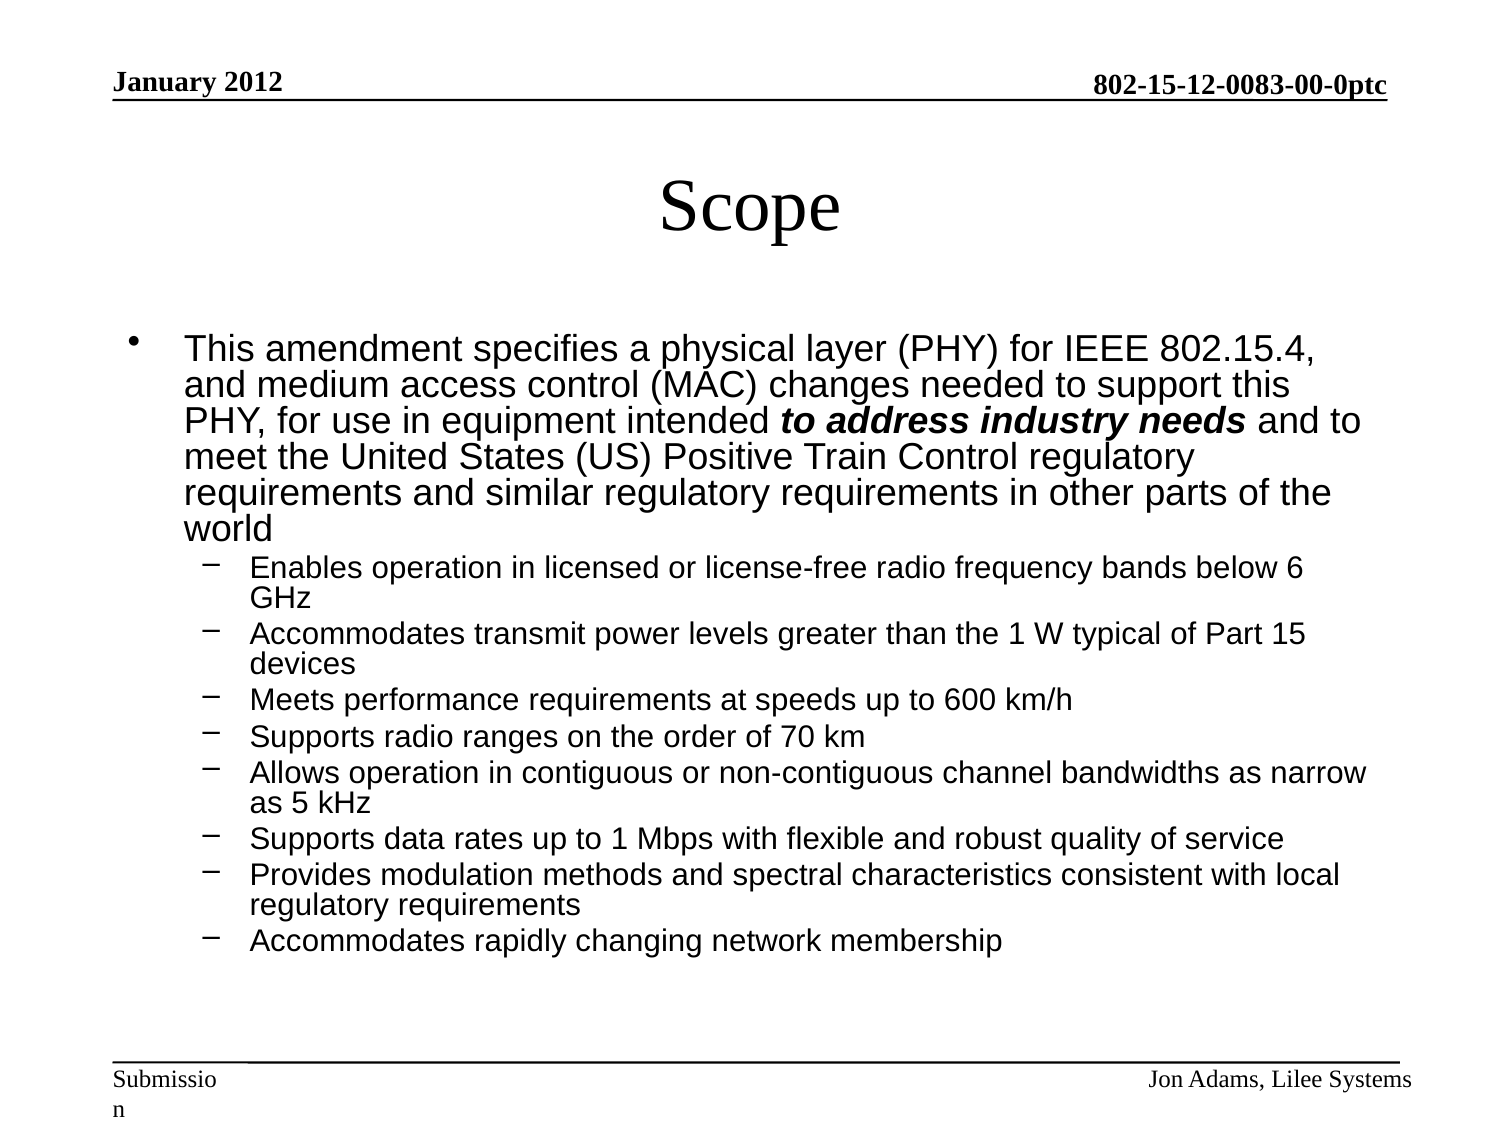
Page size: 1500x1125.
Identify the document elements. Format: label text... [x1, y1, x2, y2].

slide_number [112, 61, 376, 98]
list This amendment specifies a physical layer (PHY) for IEEE 802.15.4, and medium access control (MAC) changes needed to support this PHY, for use in equipment intended to address industry needs and to meet the United States (US) Positive Train Control regulatory requirements and similar regulatory requirements in other parts of the world Enables operation in licensed or license-free radio frequency bands below 6 GHz Accommodates transmit power levels greater than the 1 W typical of Part 15 devices Meets performance requirements at speeds up to 600 km/h Supports radio ranges on the order of 70 km Allows operation in contiguous or non-contiguous channel bandwidths as narrow as 5 kHz Supports data rates up to 1 Mbps with flexible and robust quality of service Provides modulation methods and spectral characteristics consistent with local regulatory requirements Accommodates rapidly changing network membership [112, 324, 1388, 1001]
footer Jon Adams, Lilee Systems [899, 1061, 1413, 1093]
title Scope [112, 112, 1388, 288]
